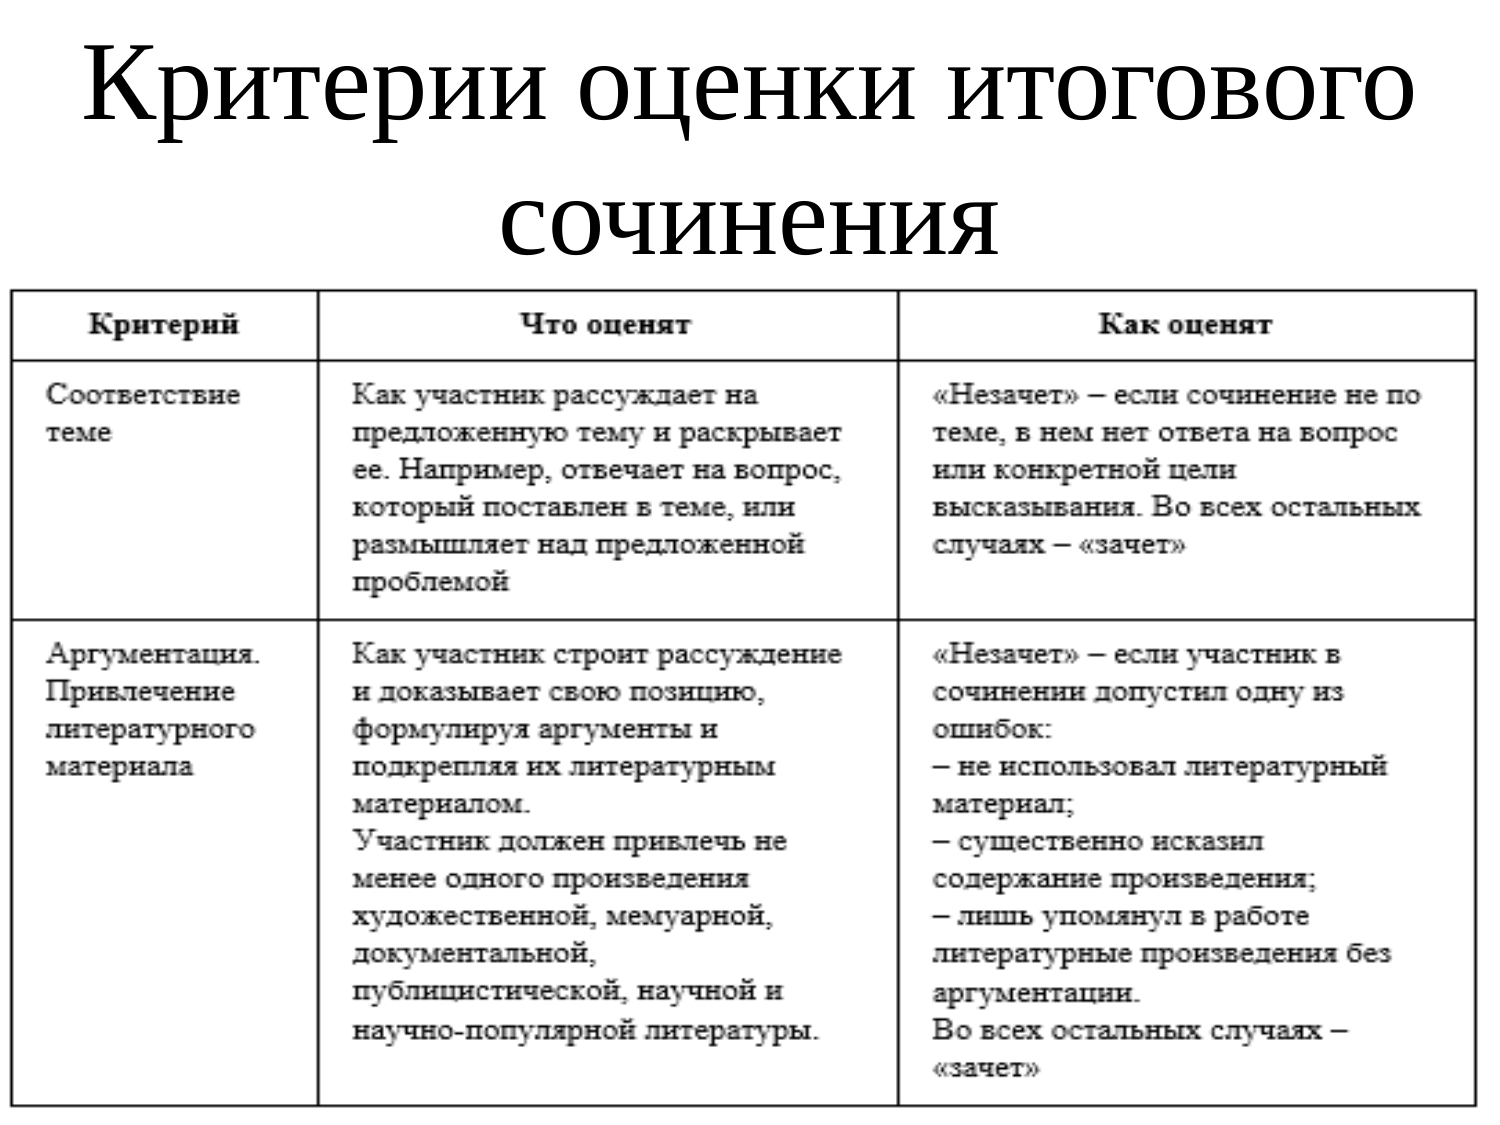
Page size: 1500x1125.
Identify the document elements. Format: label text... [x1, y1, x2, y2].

text_box Критерии оценки итогового сочинения [0, 0, 1500, 283]
picture [0, 283, 1500, 1118]
